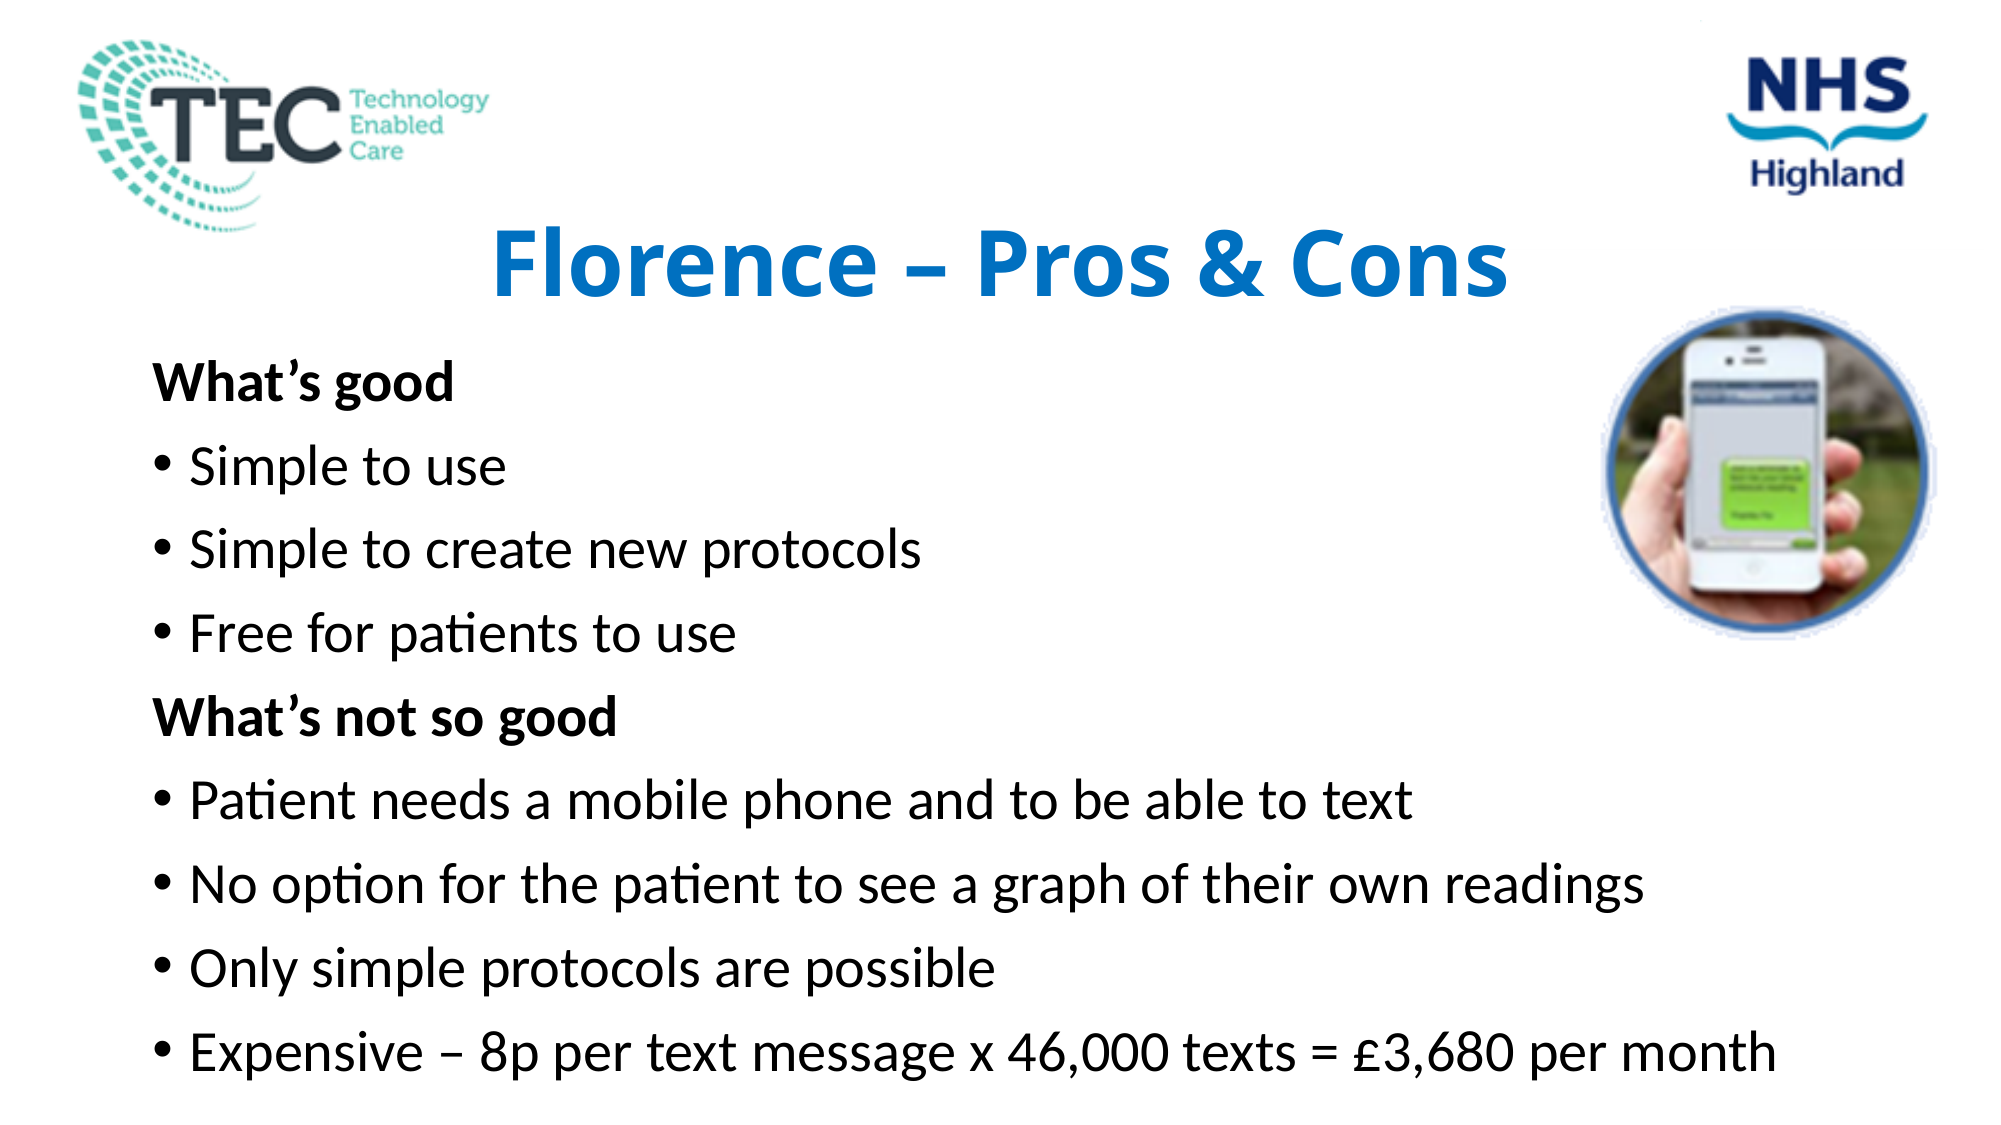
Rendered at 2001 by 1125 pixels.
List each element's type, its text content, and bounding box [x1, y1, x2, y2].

list What’s good Simple to use Simple to create new protocols Free for patients to use What’s not so good Patient needs a mobile phone and to be able to text No option for the patient to see a graph of their own readings Only simple protocols are possible Expensive – 8p per text message x 46,000 texts = £3,680 per month [137, 376, 1863, 1125]
text_box Florence – Pros & Cons [137, 158, 1863, 376]
picture [42, 24, 526, 249]
picture [1700, 20, 1958, 207]
picture [1509, 248, 1984, 697]
